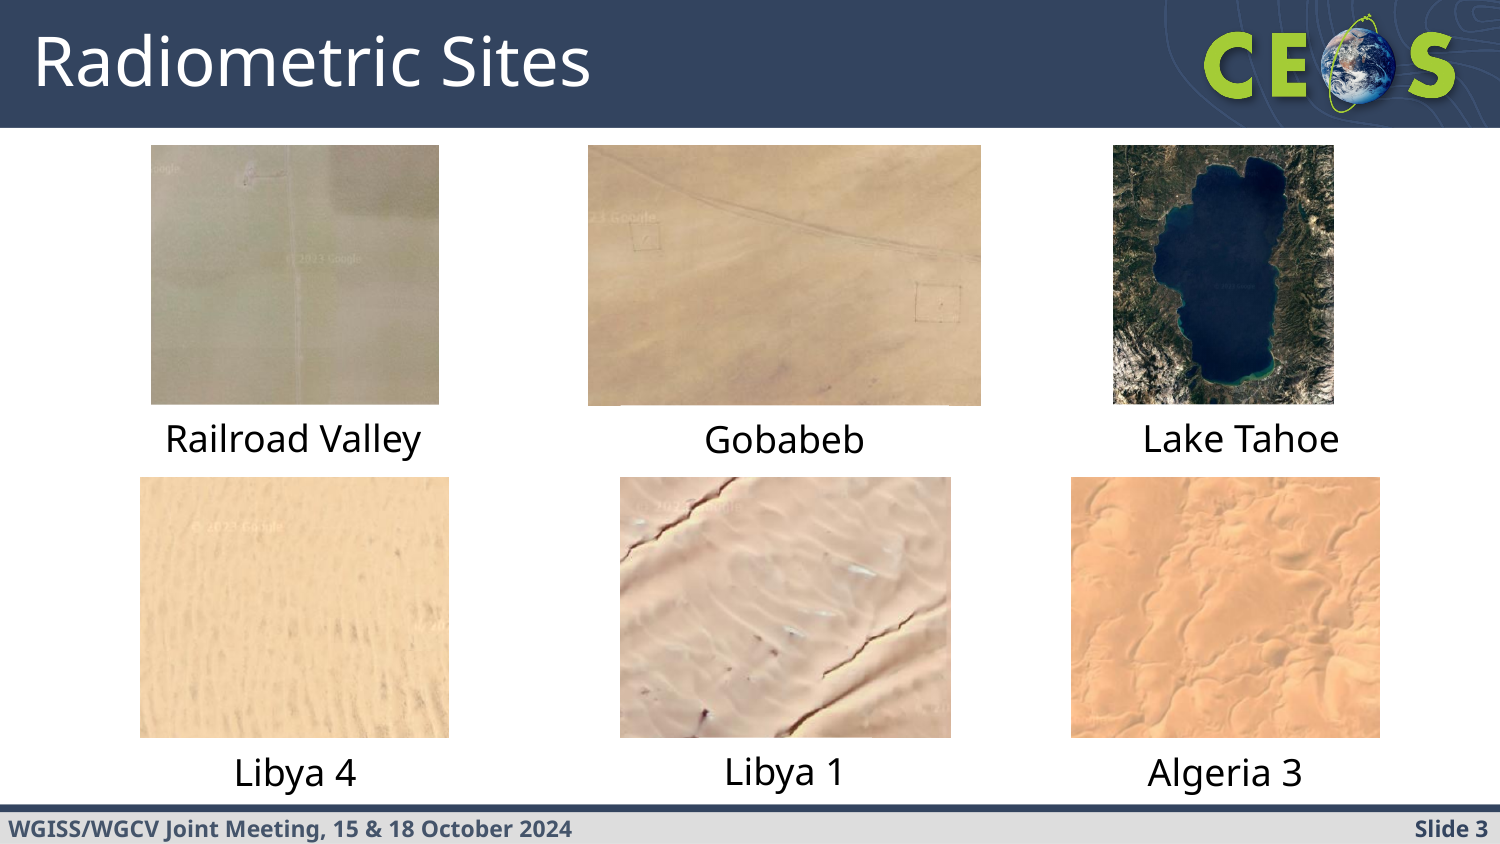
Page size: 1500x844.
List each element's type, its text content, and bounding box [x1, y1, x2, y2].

picture [1204, 13, 1455, 113]
picture [151, 145, 439, 406]
text_box Lake Tahoe [1078, 404, 1405, 468]
picture [139, 477, 449, 738]
text_box Libya 1 [698, 745, 872, 801]
picture [1071, 477, 1380, 738]
text_box Libya 4 [208, 745, 382, 802]
title Radiometric Sites [21, 21, 1177, 118]
text_box Gobabeb [620, 415, 949, 469]
text_box Railroad Valley [117, 404, 469, 468]
picture [1112, 145, 1334, 406]
picture [588, 144, 982, 406]
text_box Algeria 3 [1124, 745, 1327, 802]
picture [620, 477, 952, 738]
